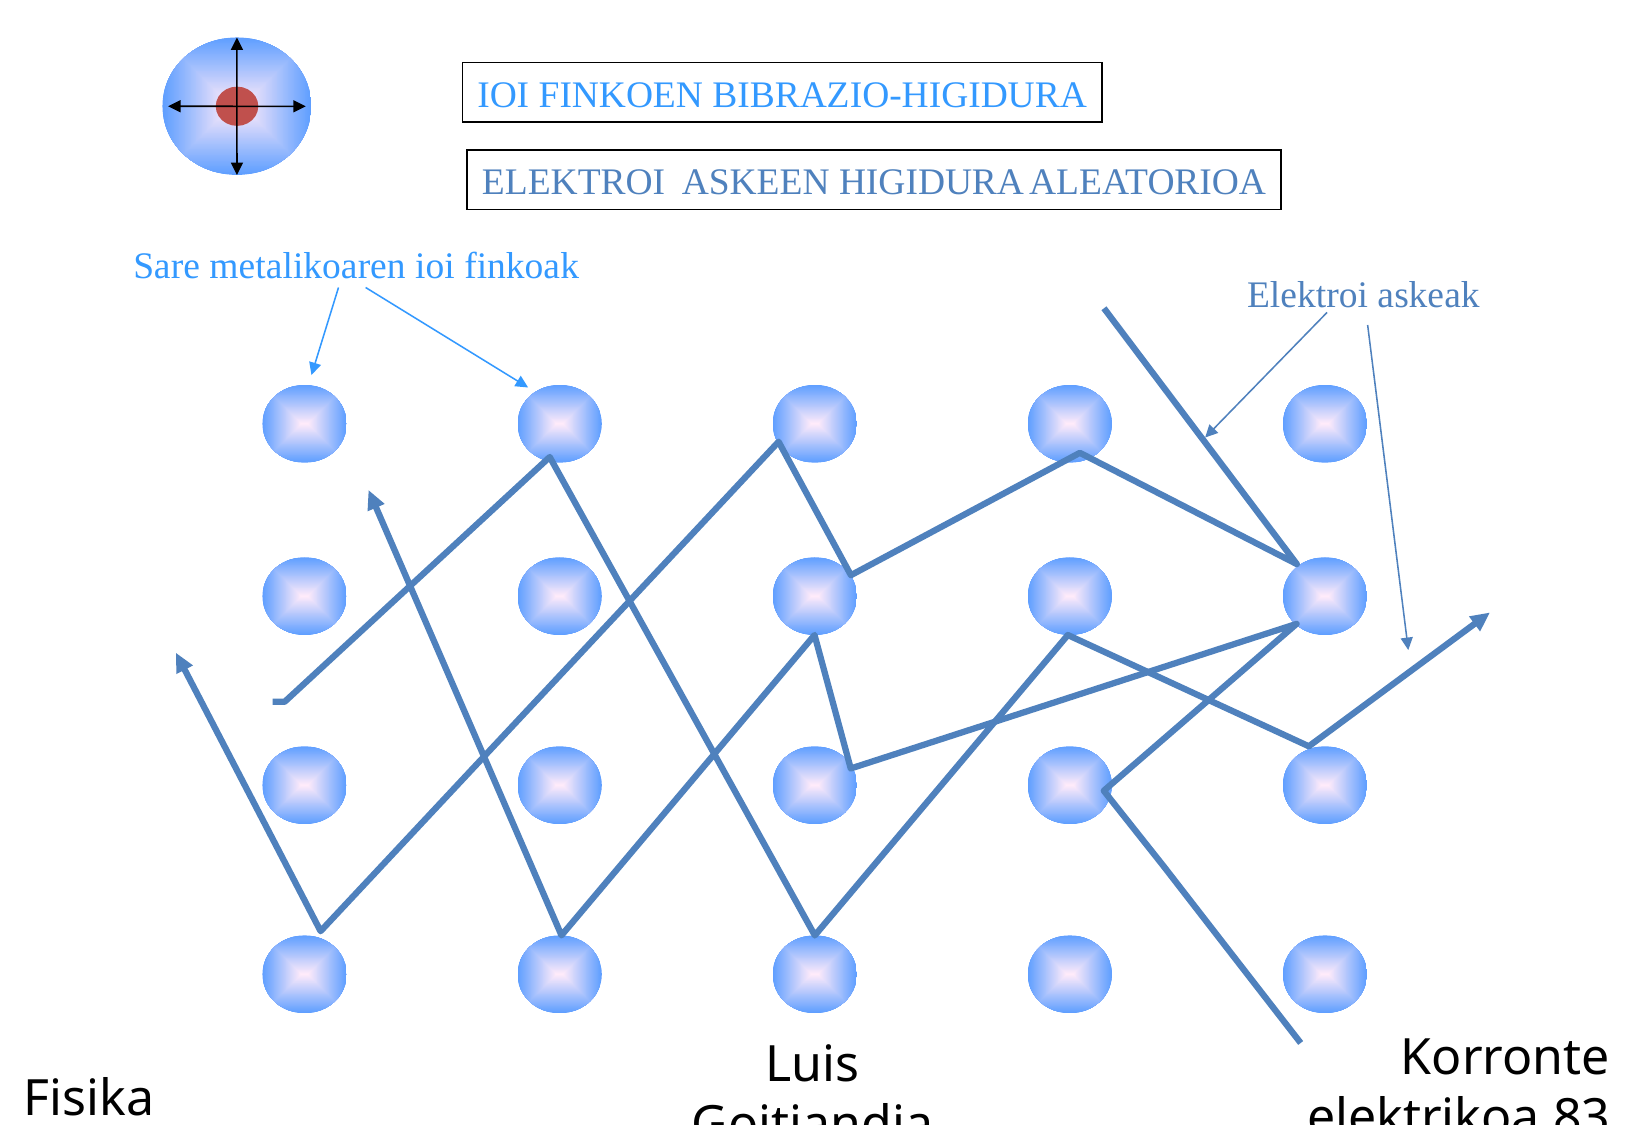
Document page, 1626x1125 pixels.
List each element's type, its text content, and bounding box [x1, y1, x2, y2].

text_box [1367, 324, 1413, 650]
text_box Sare metalikoaren ioi finkoak [118, 233, 595, 294]
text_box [162, 37, 312, 176]
text_box [902, 308, 1161, 383]
text_box [309, 287, 339, 376]
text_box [262, 384, 1368, 1014]
text_box [176, 623, 257, 810]
text_box [1371, 612, 1490, 701]
text_box ELEKTROI ASKEEN HIGIDURA ALEATORIOA [467, 149, 1282, 210]
text_box [1263, 1021, 1301, 1044]
text_box [365, 287, 526, 383]
text_box IOI FINKOEN BIBRAZIO-HIGIDURA [462, 62, 1102, 123]
text_box Elektroi askeak [1232, 262, 1495, 323]
